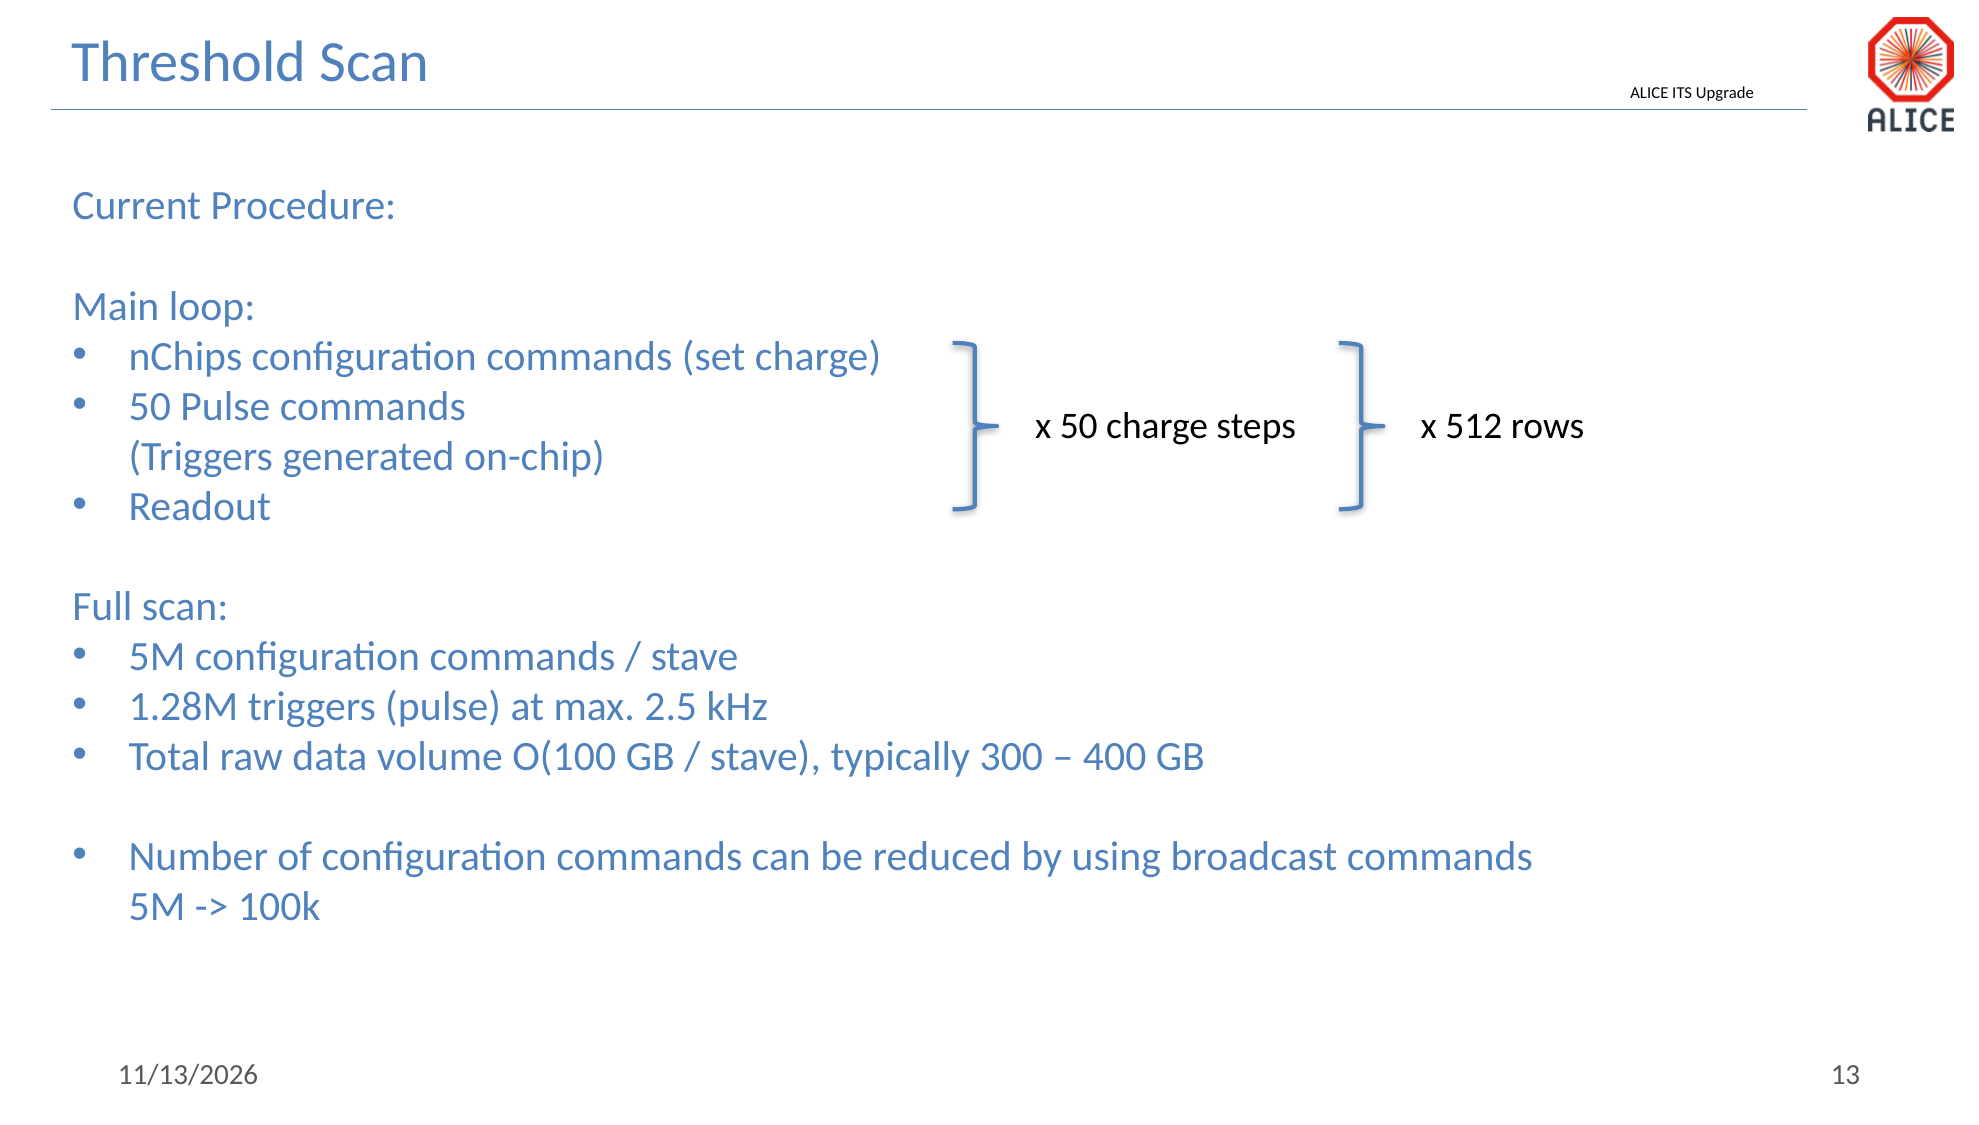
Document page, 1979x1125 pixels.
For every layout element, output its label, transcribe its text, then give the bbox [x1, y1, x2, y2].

text_box Current Procedure: Main loop: nChips configuration commands (set charge) 50 Pulse commands (Triggers generated on-chip) Readout Full scan: 5M configuration commands / stave 1.28M triggers (pulse) at max. 2.5 kHz Total raw data volume O(100 GB / stave), typically 300 – 400 GB Number of configuration commands can be reduced by using broadcast commands 5M -> 100k [57, 171, 1800, 937]
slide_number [98, 1042, 561, 1103]
text_box Threshold Scan [56, 15, 445, 101]
text_box [952, 340, 1000, 512]
text_box [1338, 340, 1386, 512]
slide_number 13 [1417, 1042, 1880, 1103]
text_box x 50 charge steps [1020, 393, 1312, 453]
picture [1868, 17, 1954, 132]
text_box x 512 rows [1405, 393, 1600, 454]
